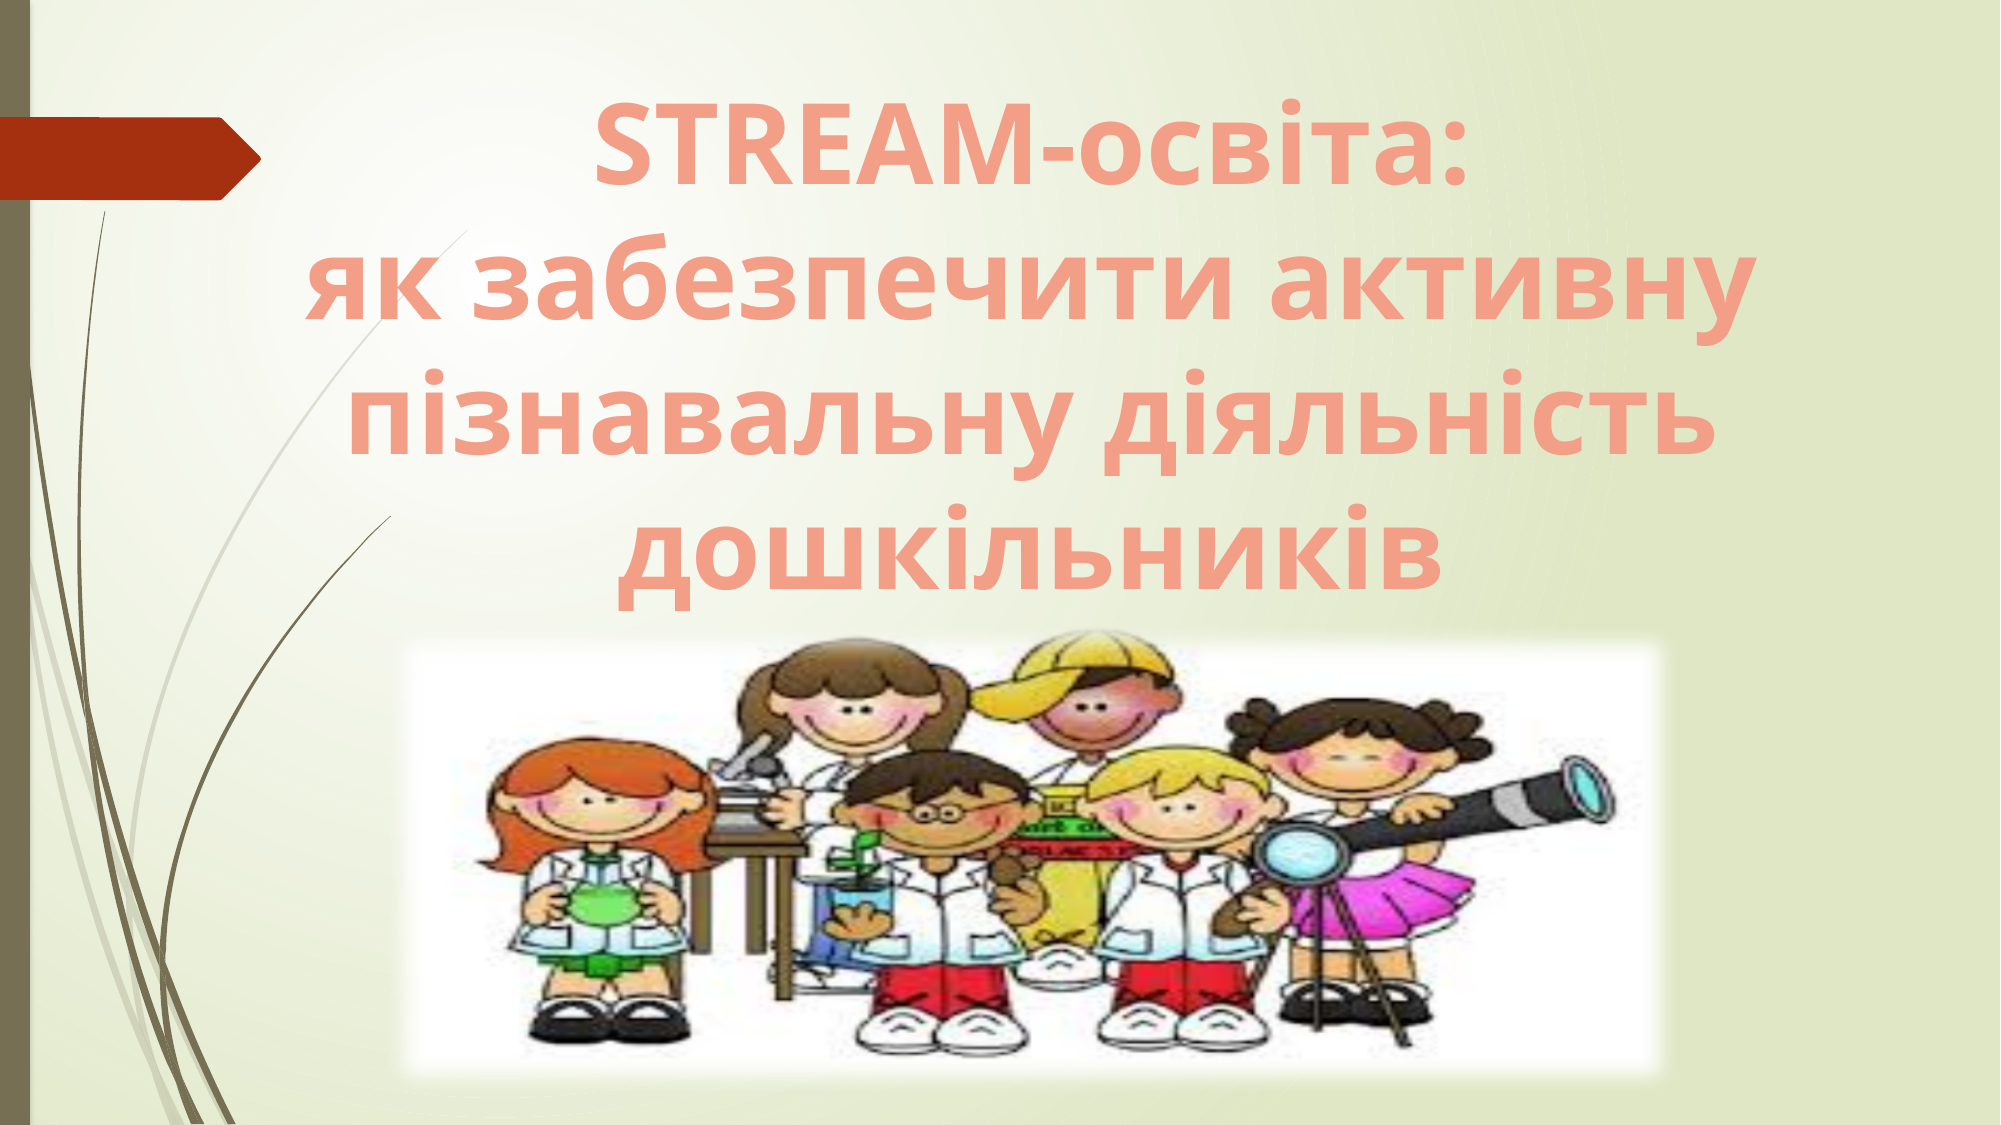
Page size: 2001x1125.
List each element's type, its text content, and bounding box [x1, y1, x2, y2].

text_box STREAM-освіта: як забезпечити активну пізнавальну діяльність дошкільників [261, 64, 1803, 620]
picture [384, 624, 1679, 1096]
